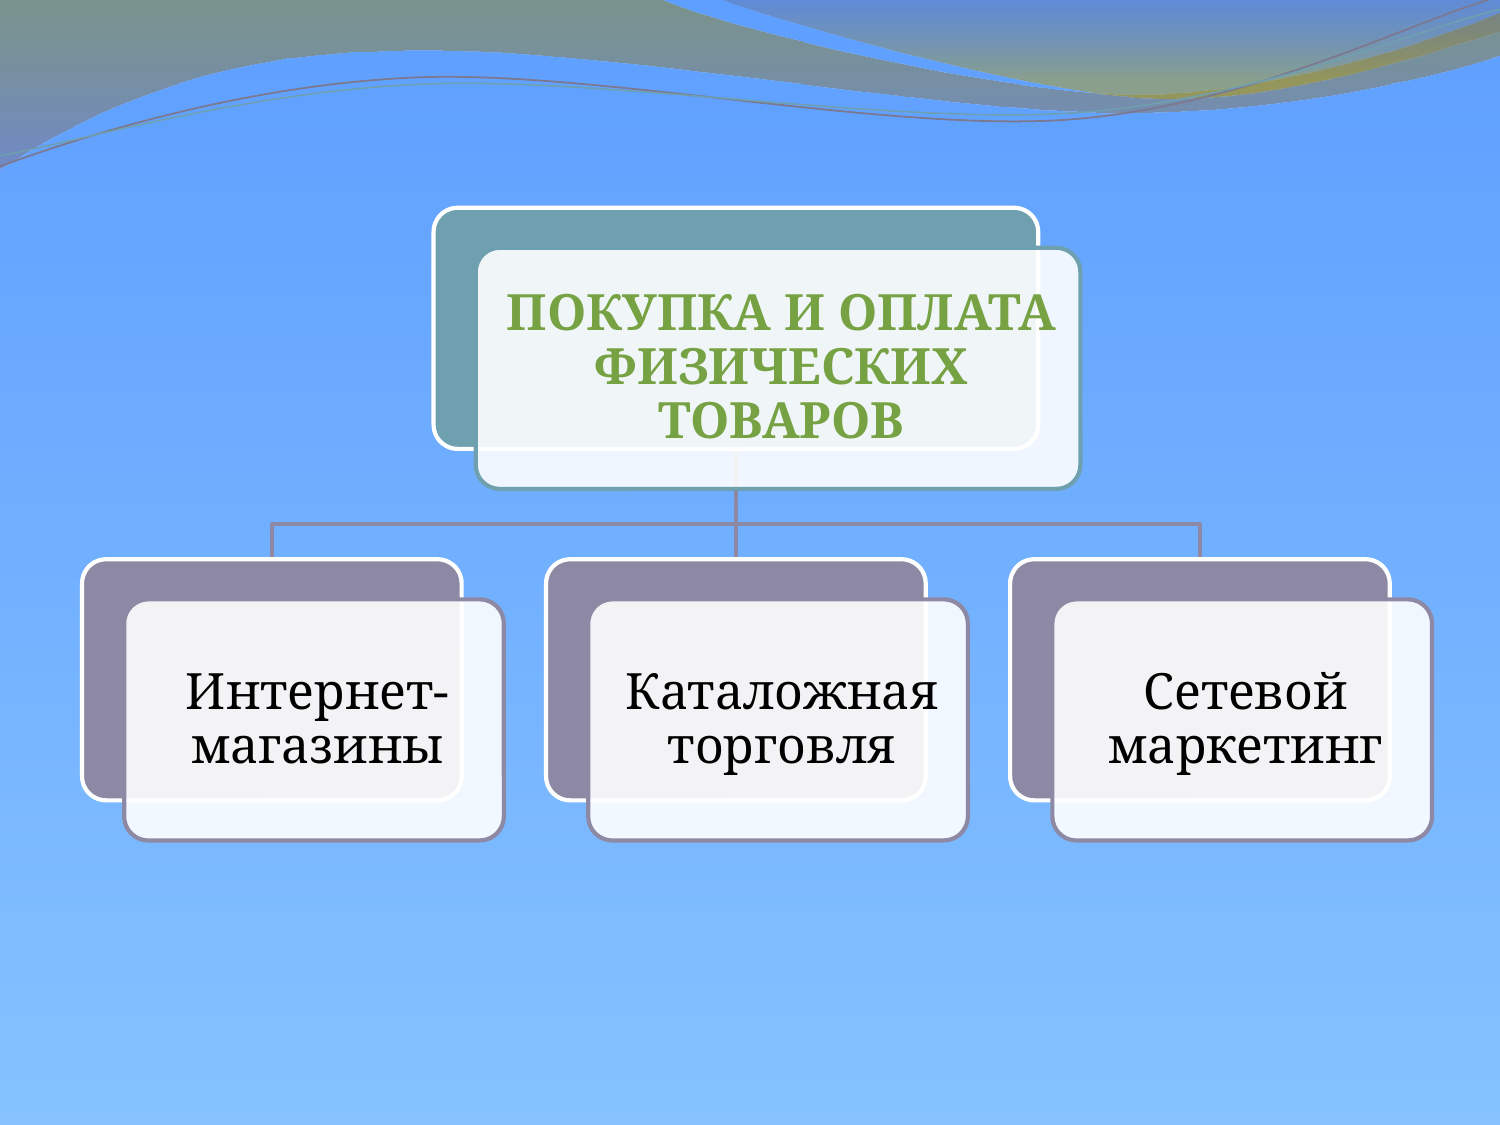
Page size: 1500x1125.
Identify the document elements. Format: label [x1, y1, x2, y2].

list [81, 163, 1433, 885]
